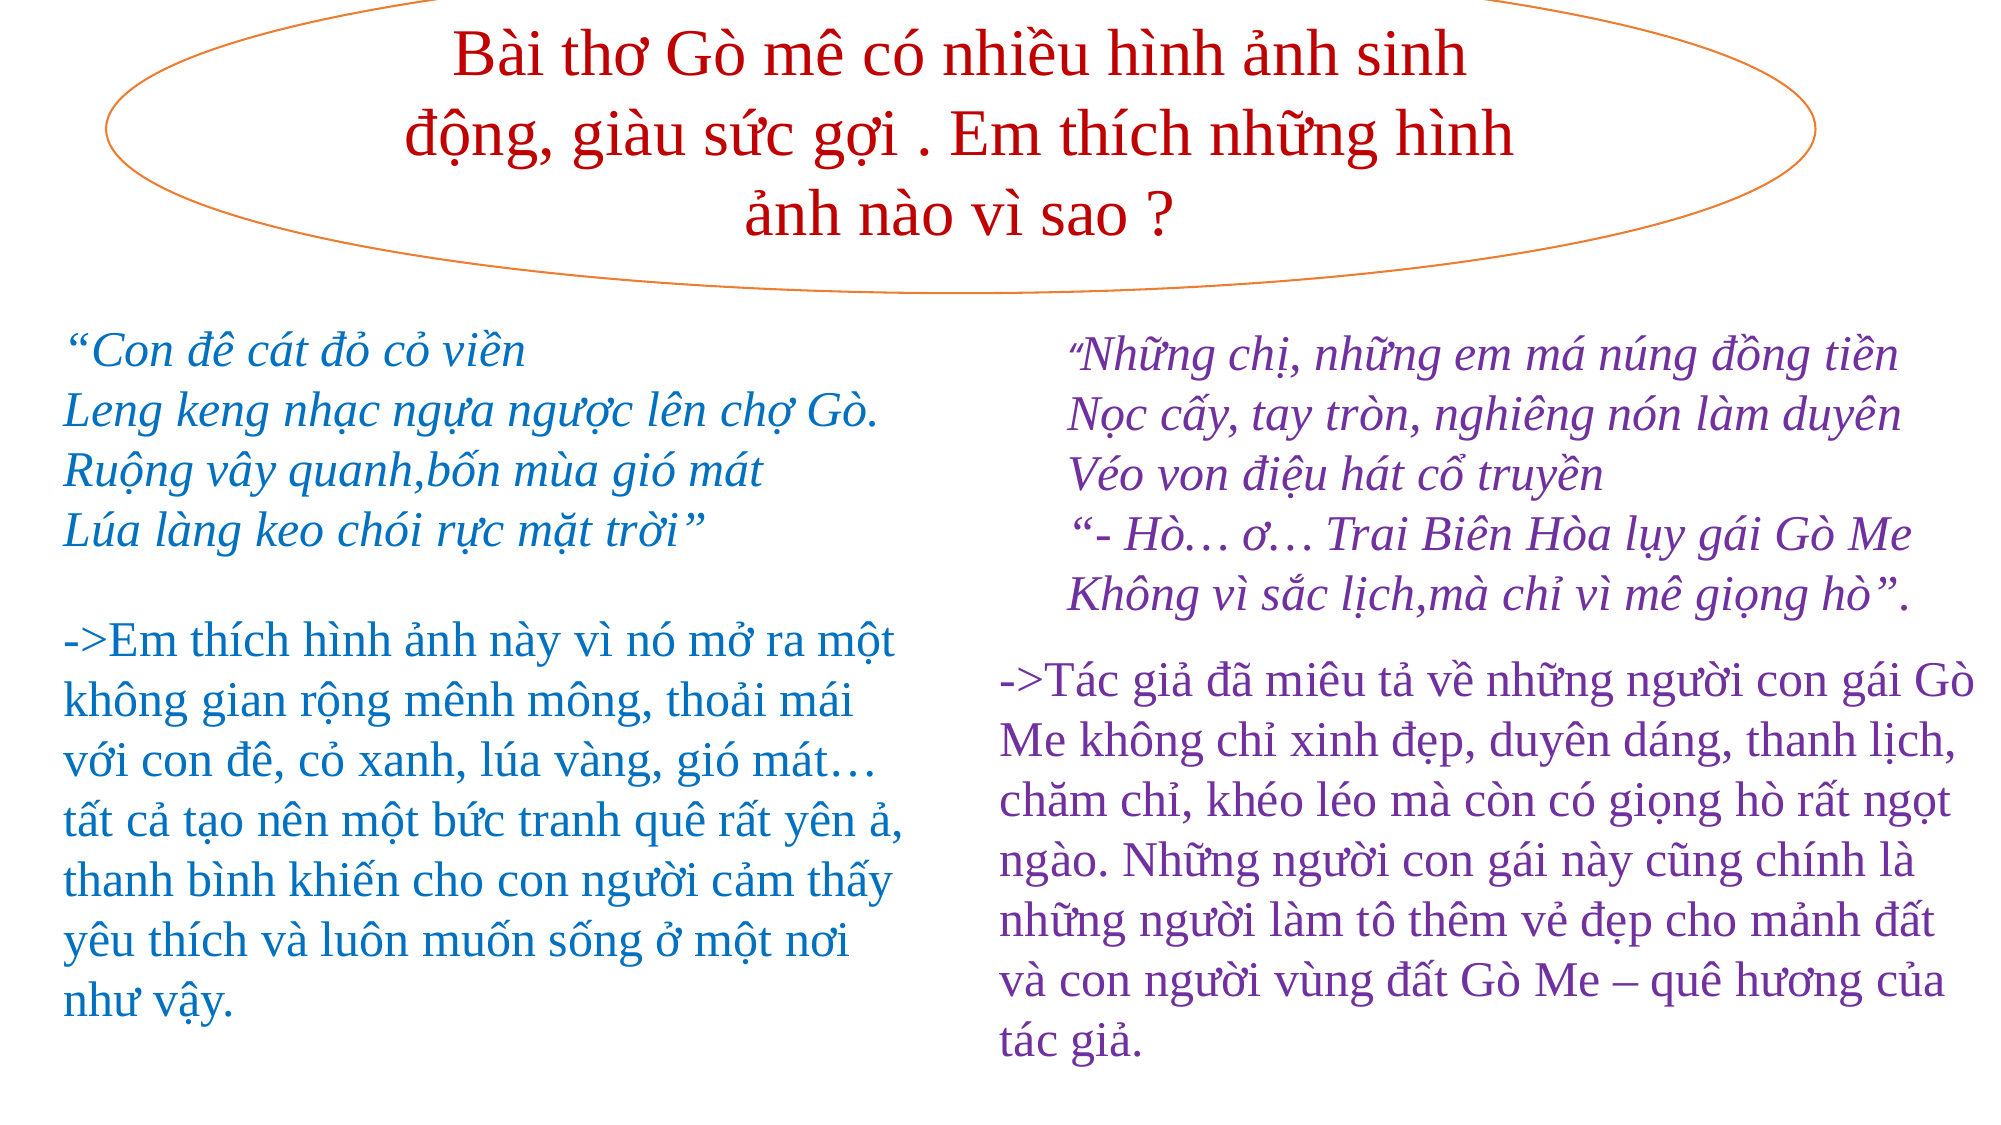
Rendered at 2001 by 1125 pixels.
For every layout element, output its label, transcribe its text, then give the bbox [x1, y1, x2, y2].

text_box “Con đê cát đỏ cỏ viền Leng keng nhạc ngựa ngược lên chợ Gò. Ruộng vây quanh,bốn mùa gió mát Lúa làng keo chói rực mặt trời” [49, 308, 924, 564]
text_box “Những chị, những em má núng đồng tiền Nọc cấy, tay tròn, nghiêng nón làm duyên Véo von điệu hát cổ truyền “- Hò… ơ… Trai Biên Hòa lụy gái Gò Me Không vì sắc lịch,mà chỉ vì mê giọng hò”. [1052, 313, 1948, 629]
text_box ->Em thích hình ảnh này vì nó mở ra một không gian rộng mênh mông, thoải mái với con đê, cỏ xanh, lúa vàng, gió mát… tất cả tạo nên một bức tranh quê rất yên ả, thanh bình khiến cho con người cảm thấy yêu thích và luôn muốn sống ở một nơi như vậy. [49, 599, 924, 1034]
text_box ->Tác giả đã miêu tả về những người con gái Gò Me không chỉ xinh đẹp, duyên dáng, thanh lịch, chăm chỉ, khéo léo mà còn có giọng hò rất ngọt ngào. Những người con gái này cũng chính là những người làm tô thêm vẻ đẹp cho mảnh đất và con người vùng đất Gò Me – quê hương của tác giả. [985, 639, 2000, 1074]
text_box Bài thơ Gò mê có nhiều hình ảnh sinh động, giàu sức gợi . Em thích những hình ảnh nào vì sao ? [105, 0, 1817, 295]
